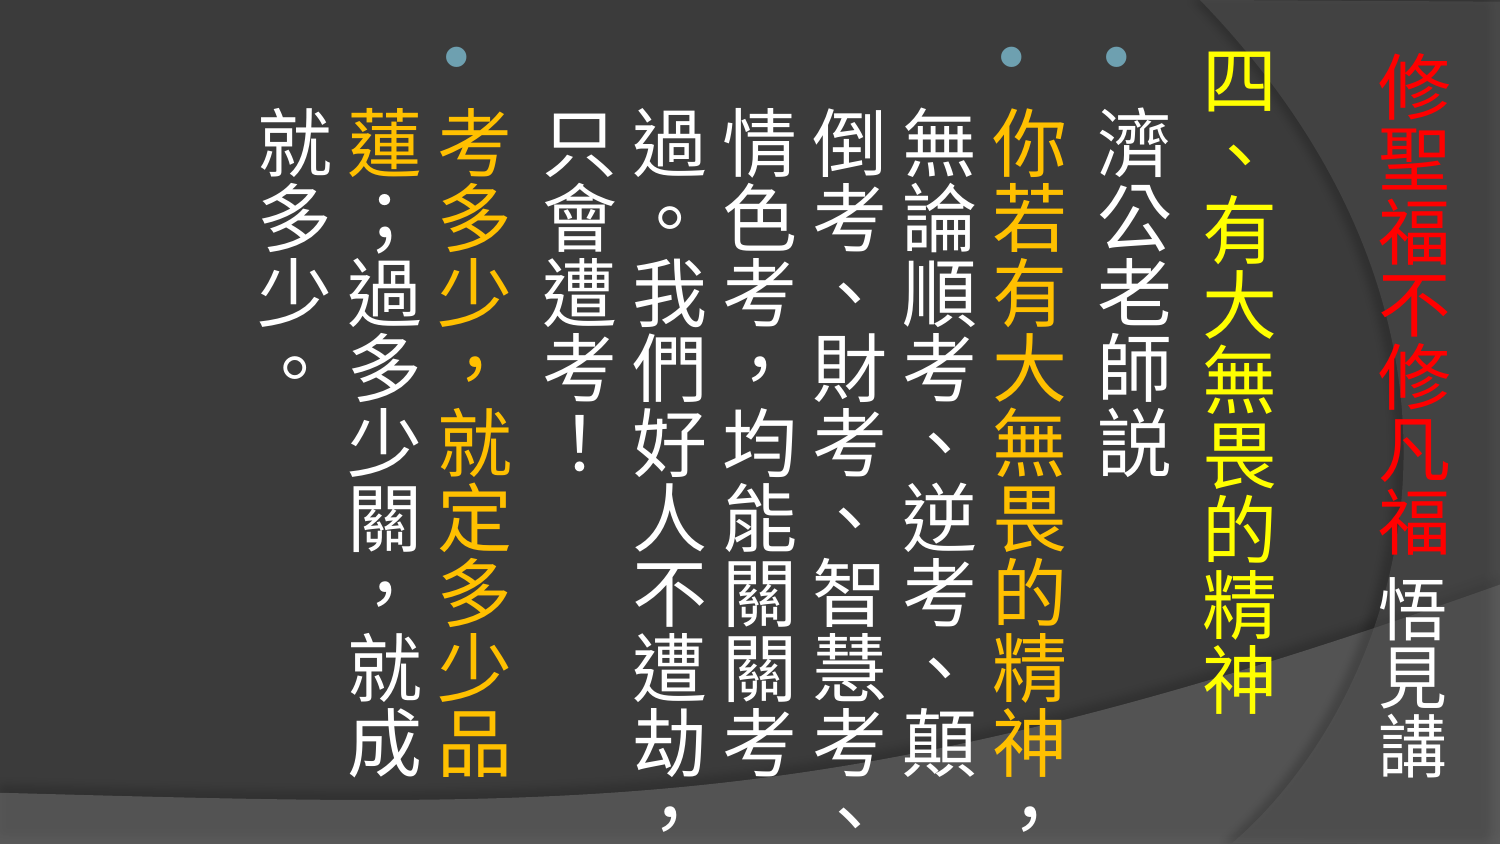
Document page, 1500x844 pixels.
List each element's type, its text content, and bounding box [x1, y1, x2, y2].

title 修聖福不修凡福 悟見講 [1352, 20, 1473, 812]
list 四、有大無畏的精神 濟公老師説 你若有大無畏的精神，無論順考、逆考、顛倒考、財考、智慧考、情色考，均能關關考過。我們好人不遭劫，只會遭考！ 考多少，就定多少品蓮；過多少關，就成就多少。 [29, 21, 1353, 825]
